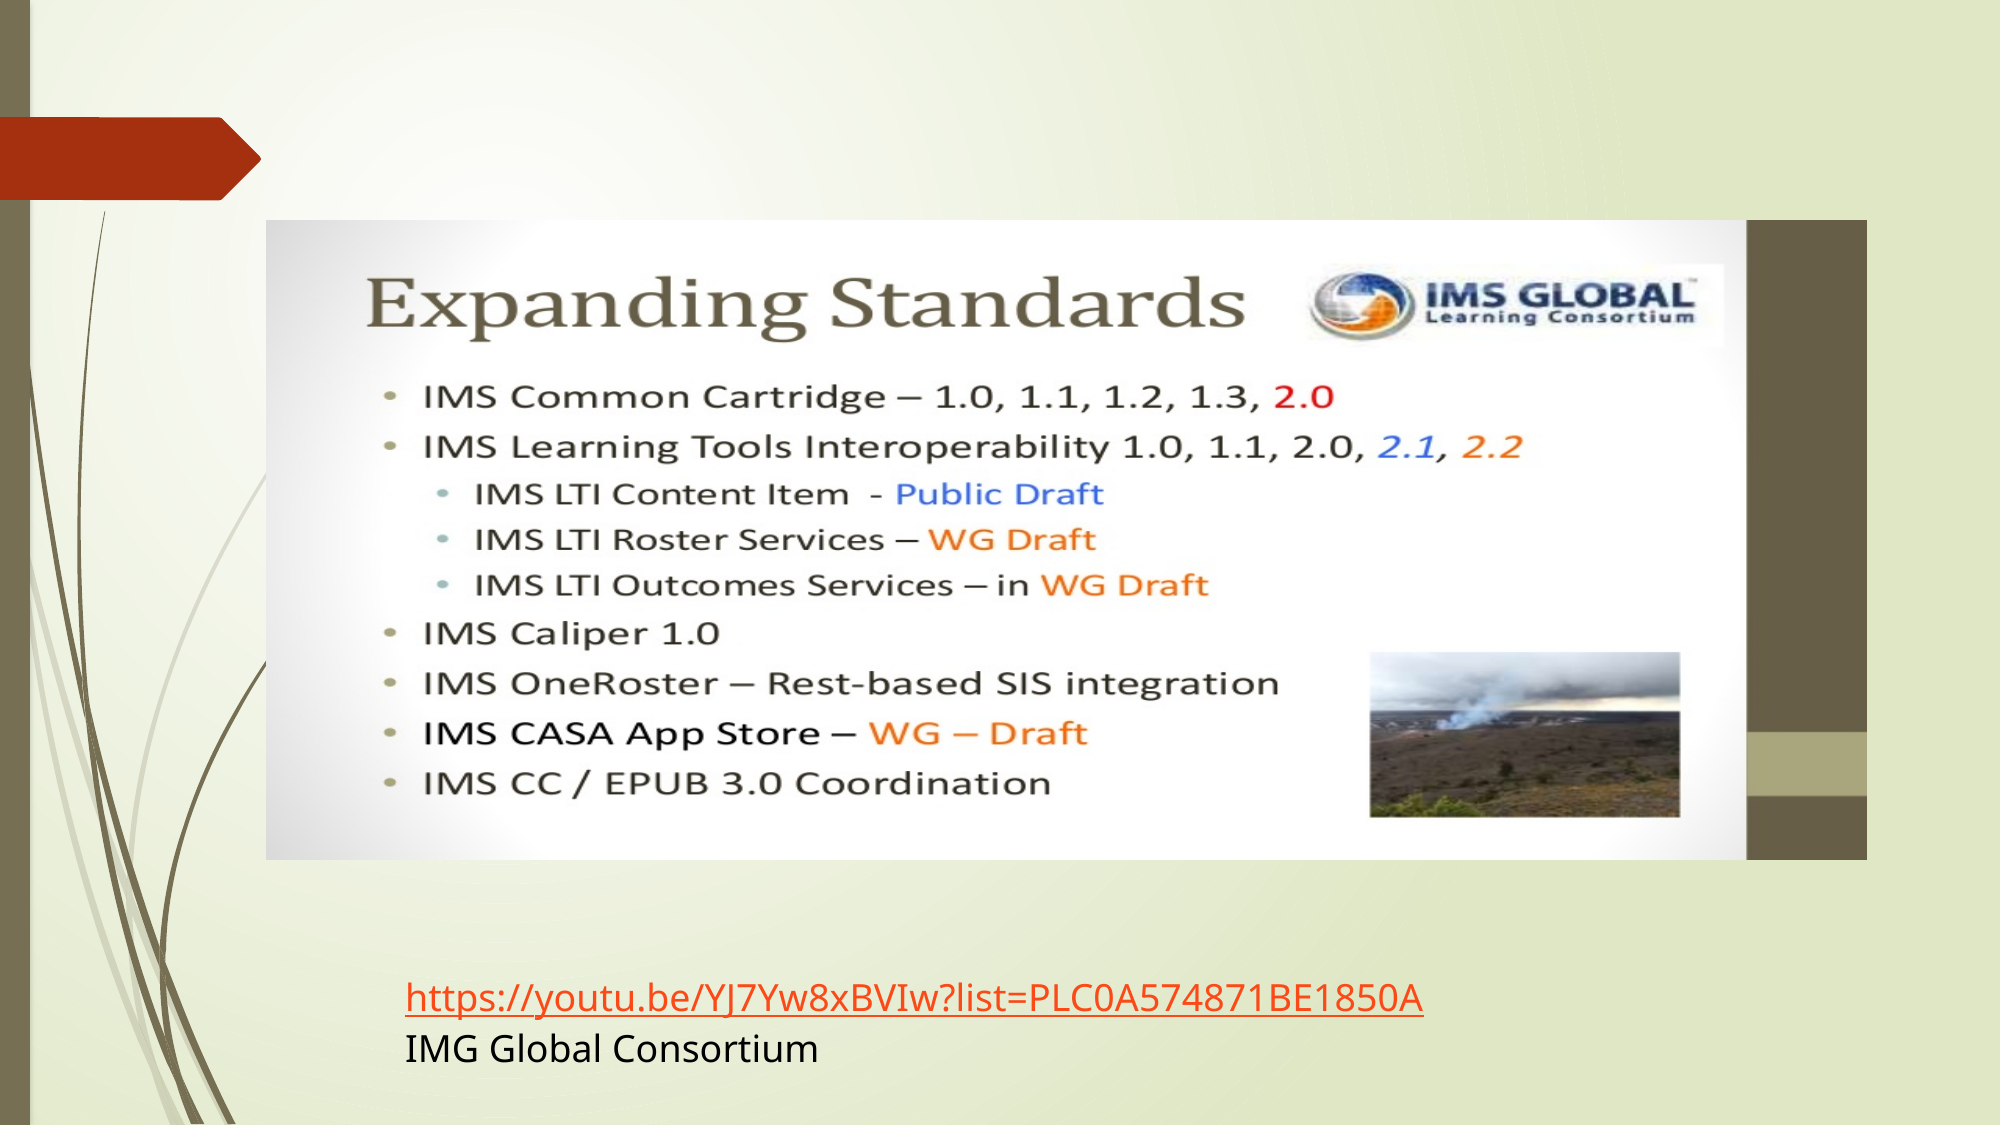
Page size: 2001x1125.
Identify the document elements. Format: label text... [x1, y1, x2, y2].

text_box https://youtu.be/YJ7Yw8xBVIw?list=PLC0A574871BE1850A IMG Global Consortium [390, 966, 1851, 1123]
picture [266, 220, 1867, 860]
